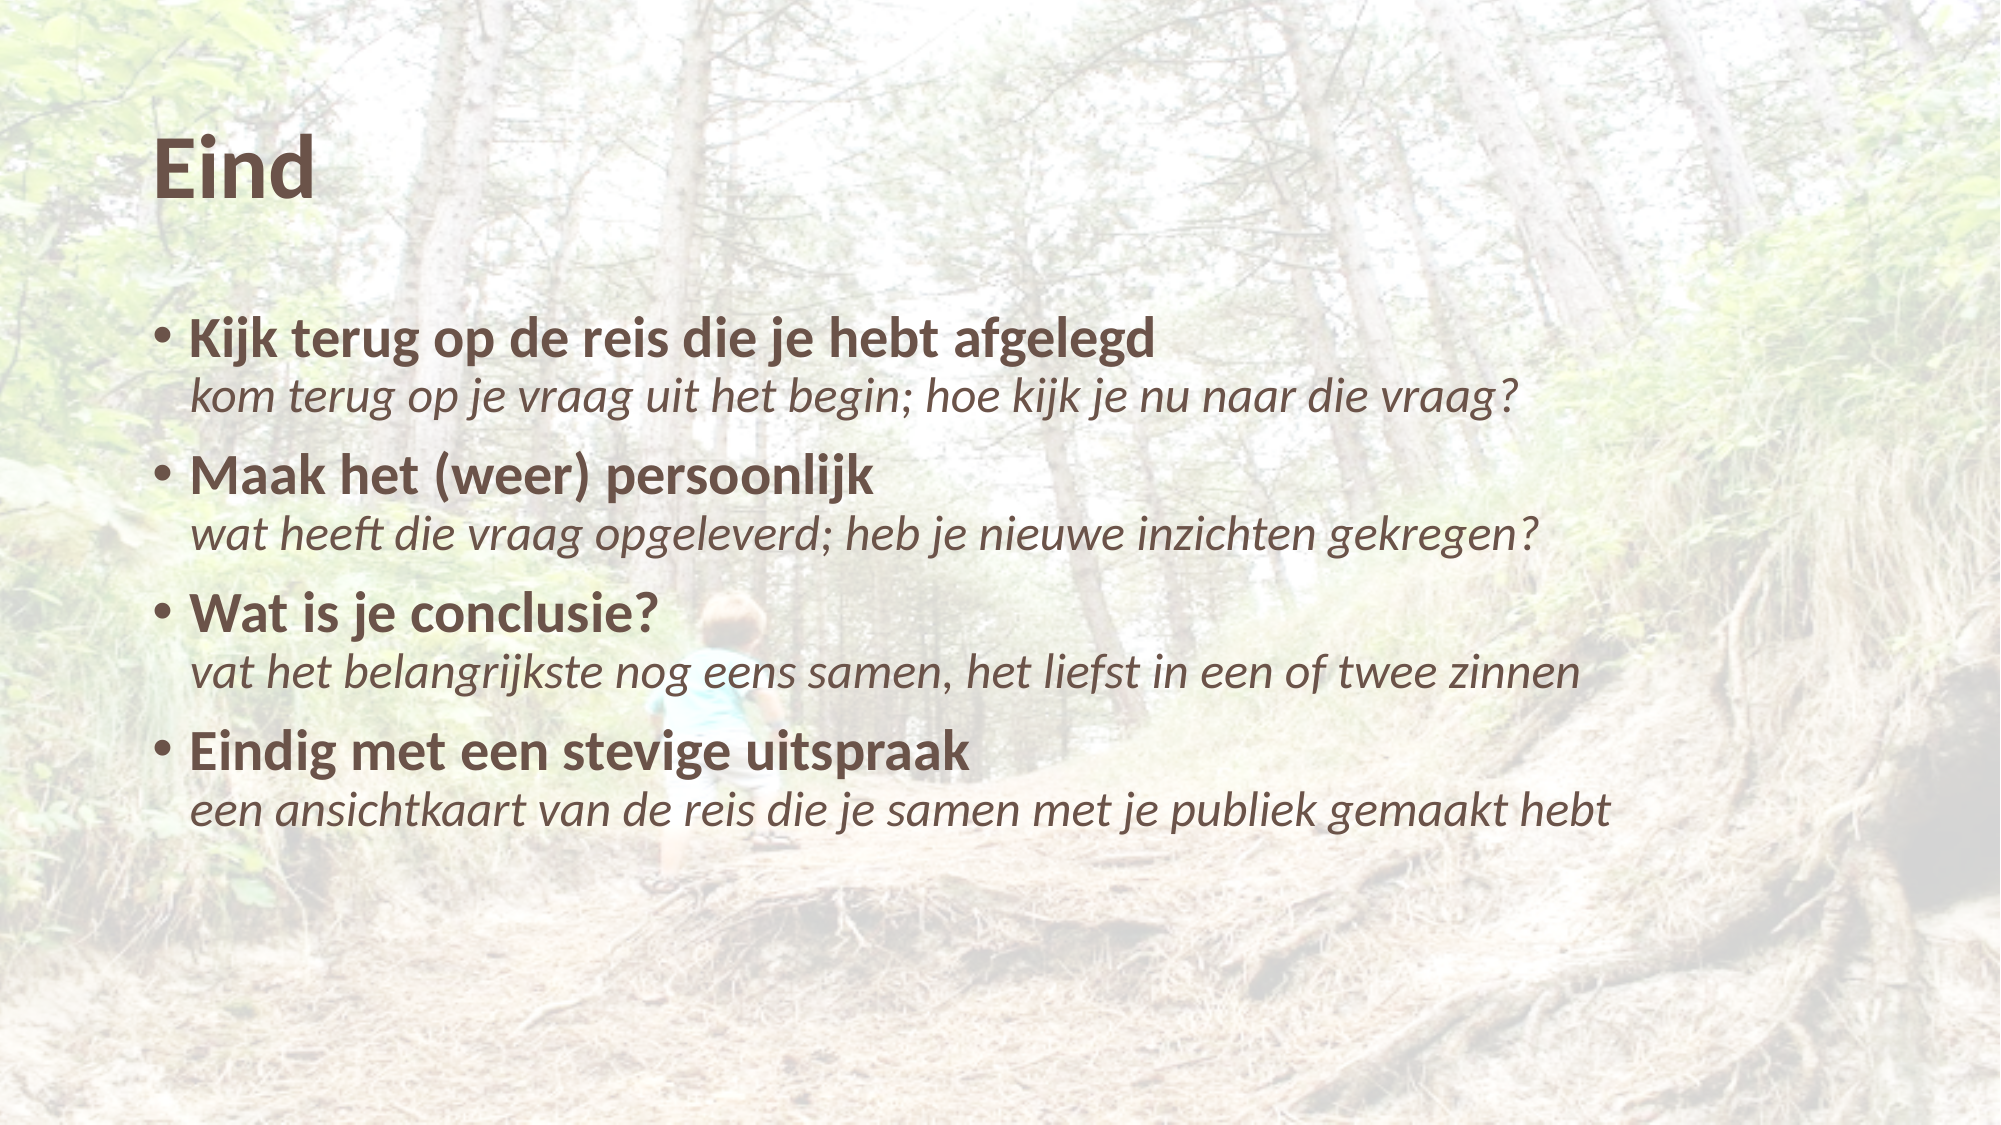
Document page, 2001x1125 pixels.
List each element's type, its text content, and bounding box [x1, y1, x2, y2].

title Eind [137, 59, 1863, 278]
list Kijk terug op de reis die je hebt afgelegd kom terug op je vraag uit het begin; hoe kijk je nu naar die vraag? Maak het (weer) persoonlijk wat heeft die vraag opgeleverd; heb je nieuwe inzichten gekregen? Wat is je conclusie? vat het belangrijkste nog eens samen, het liefst in een of twee zinnen Eindig met een stevige uitspraak een ansichtkaart van de reis die je samen met je publiek gemaakt hebt [137, 299, 1863, 1014]
